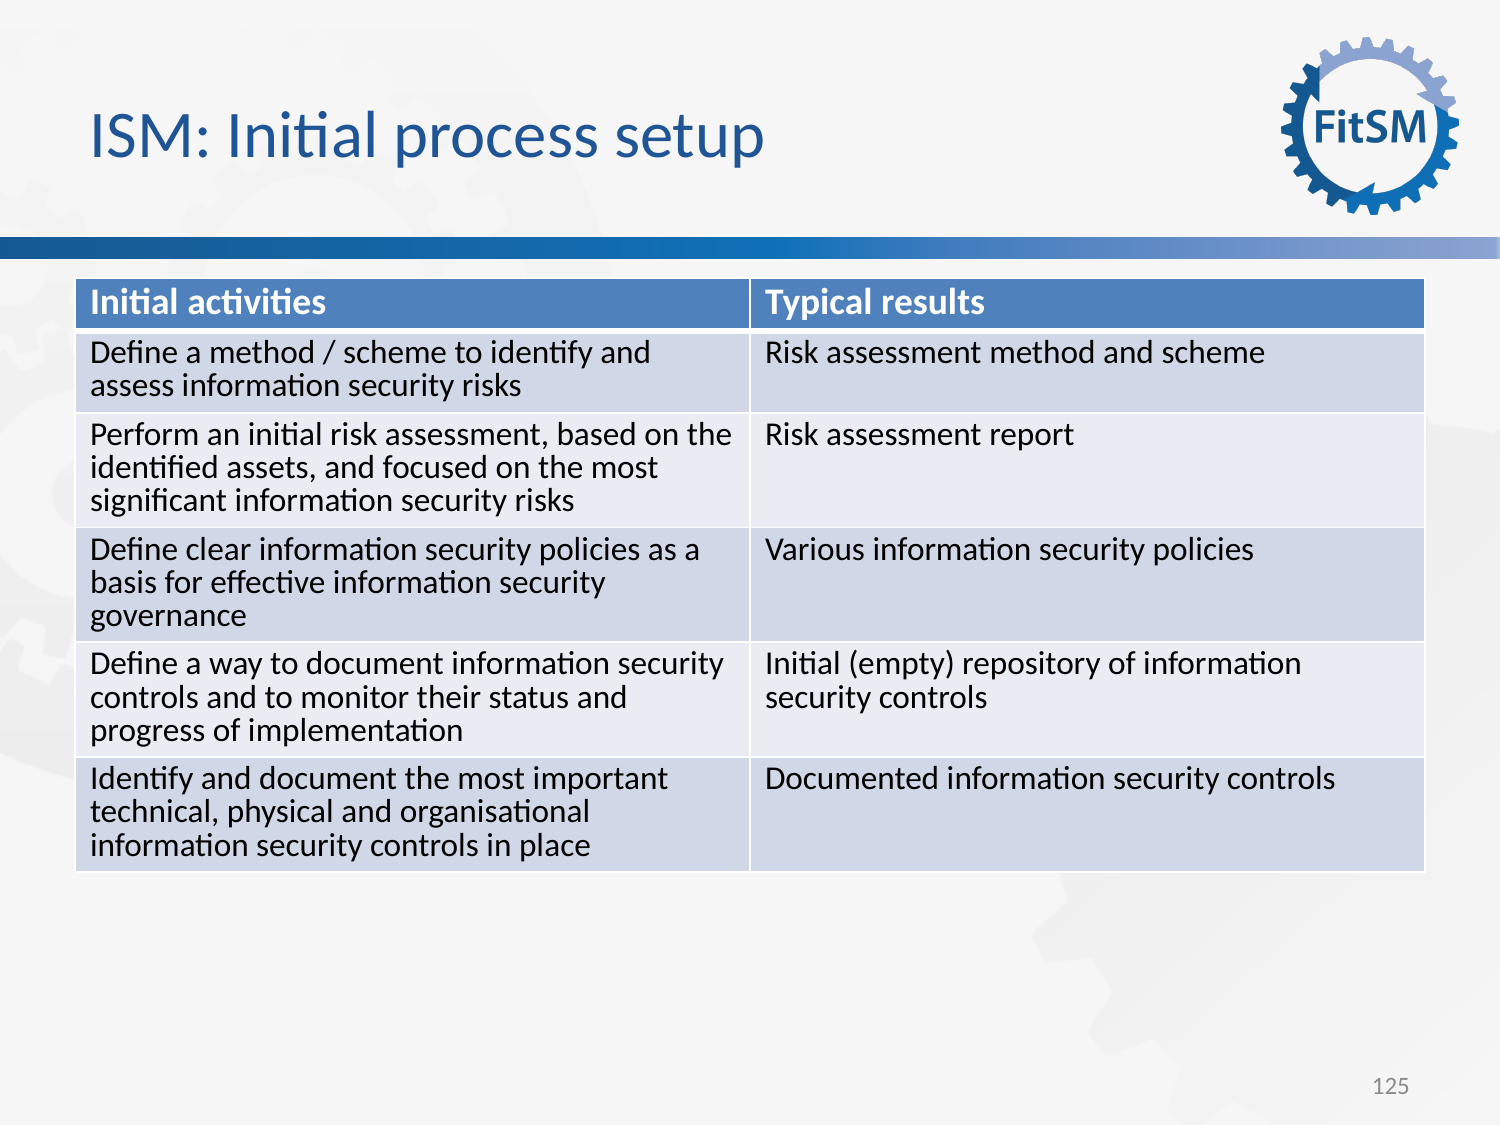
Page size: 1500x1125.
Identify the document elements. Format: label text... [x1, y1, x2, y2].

table_cell Define a way to document information security controls and to monitor their status and progress of implementation [76, 643, 749, 756]
table_cell Risk assessment method and scheme [751, 334, 1424, 412]
table_cell Define a method / scheme to identify and assess information security risks [76, 334, 749, 412]
table_cell Initial (empty) repository of information security controls [751, 643, 1424, 756]
table_header Typical results [751, 279, 1424, 328]
table_cell Perform an initial risk assessment, based on the identified assets, and focused on the most significant information security risks [76, 414, 749, 527]
table_cell Documented information security controls [751, 758, 1424, 871]
table_cell Define clear information security policies as a basis for effective information security governance [76, 528, 749, 641]
text_box ISM: Initial process setup [74, 45, 1282, 217]
table_cell Identify and document the most important technical, physical and organisational information security controls in place [76, 758, 749, 871]
table_cell Various information security policies [751, 528, 1424, 641]
table_header Initial activities [76, 279, 749, 328]
picture [0, 0, 1500, 1125]
text_box <Foliennummer> [1074, 1054, 1425, 1115]
table_cell Risk assessment report [751, 414, 1424, 527]
